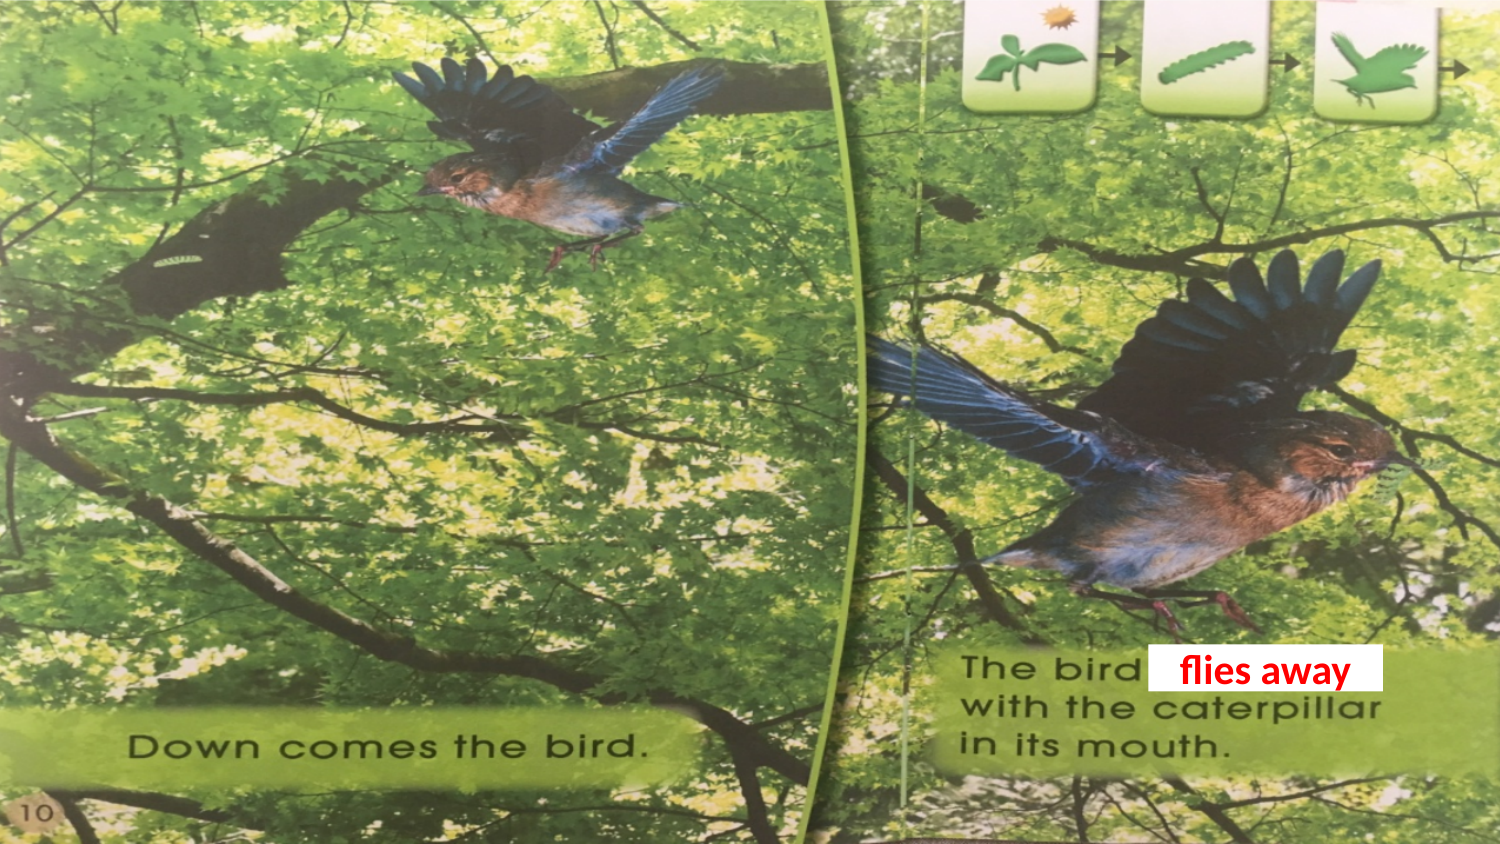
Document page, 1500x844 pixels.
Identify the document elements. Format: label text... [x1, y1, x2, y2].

picture [0, 0, 1500, 844]
text_box flies away [1176, 642, 1385, 693]
